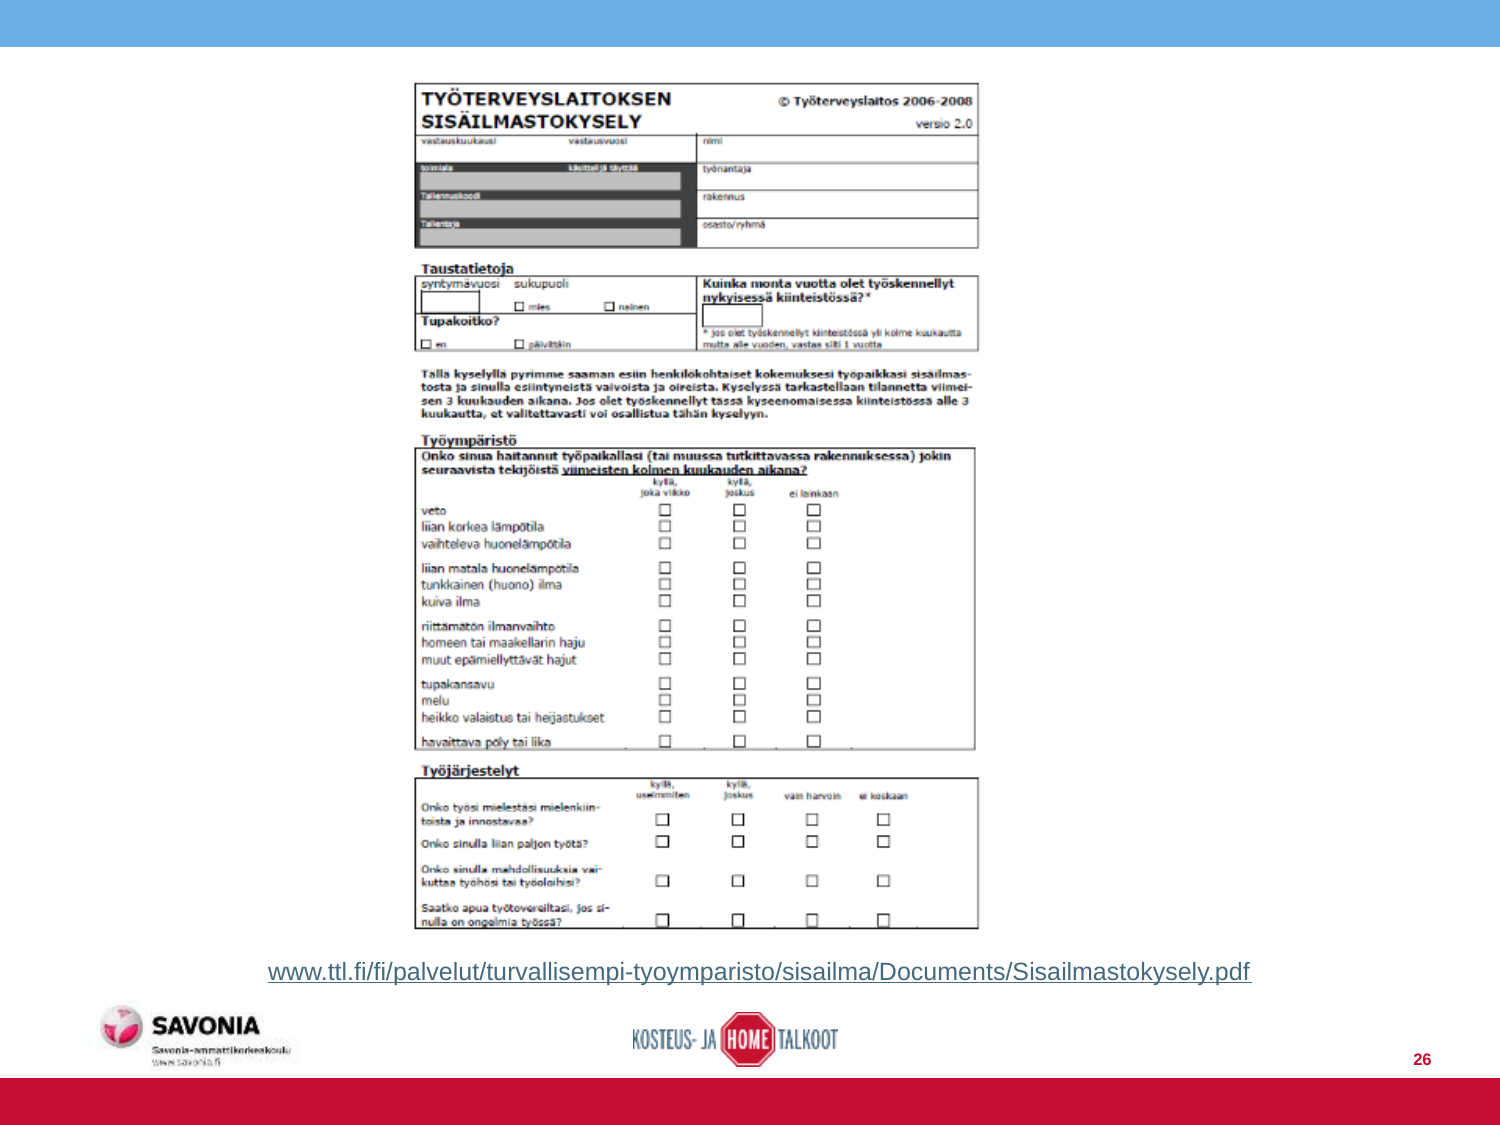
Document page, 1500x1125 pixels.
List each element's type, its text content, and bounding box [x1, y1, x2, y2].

text_box www.ttl.fi/fi/palvelut/turvallisempi-tyoymparisto/sisailma/Documents/Sisailmastokysely.pdf [100, 947, 1420, 1038]
slide_number 26 [1364, 1016, 1447, 1077]
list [371, 66, 1005, 956]
picture [88, 999, 302, 1071]
picture [633, 1038, 838, 1067]
